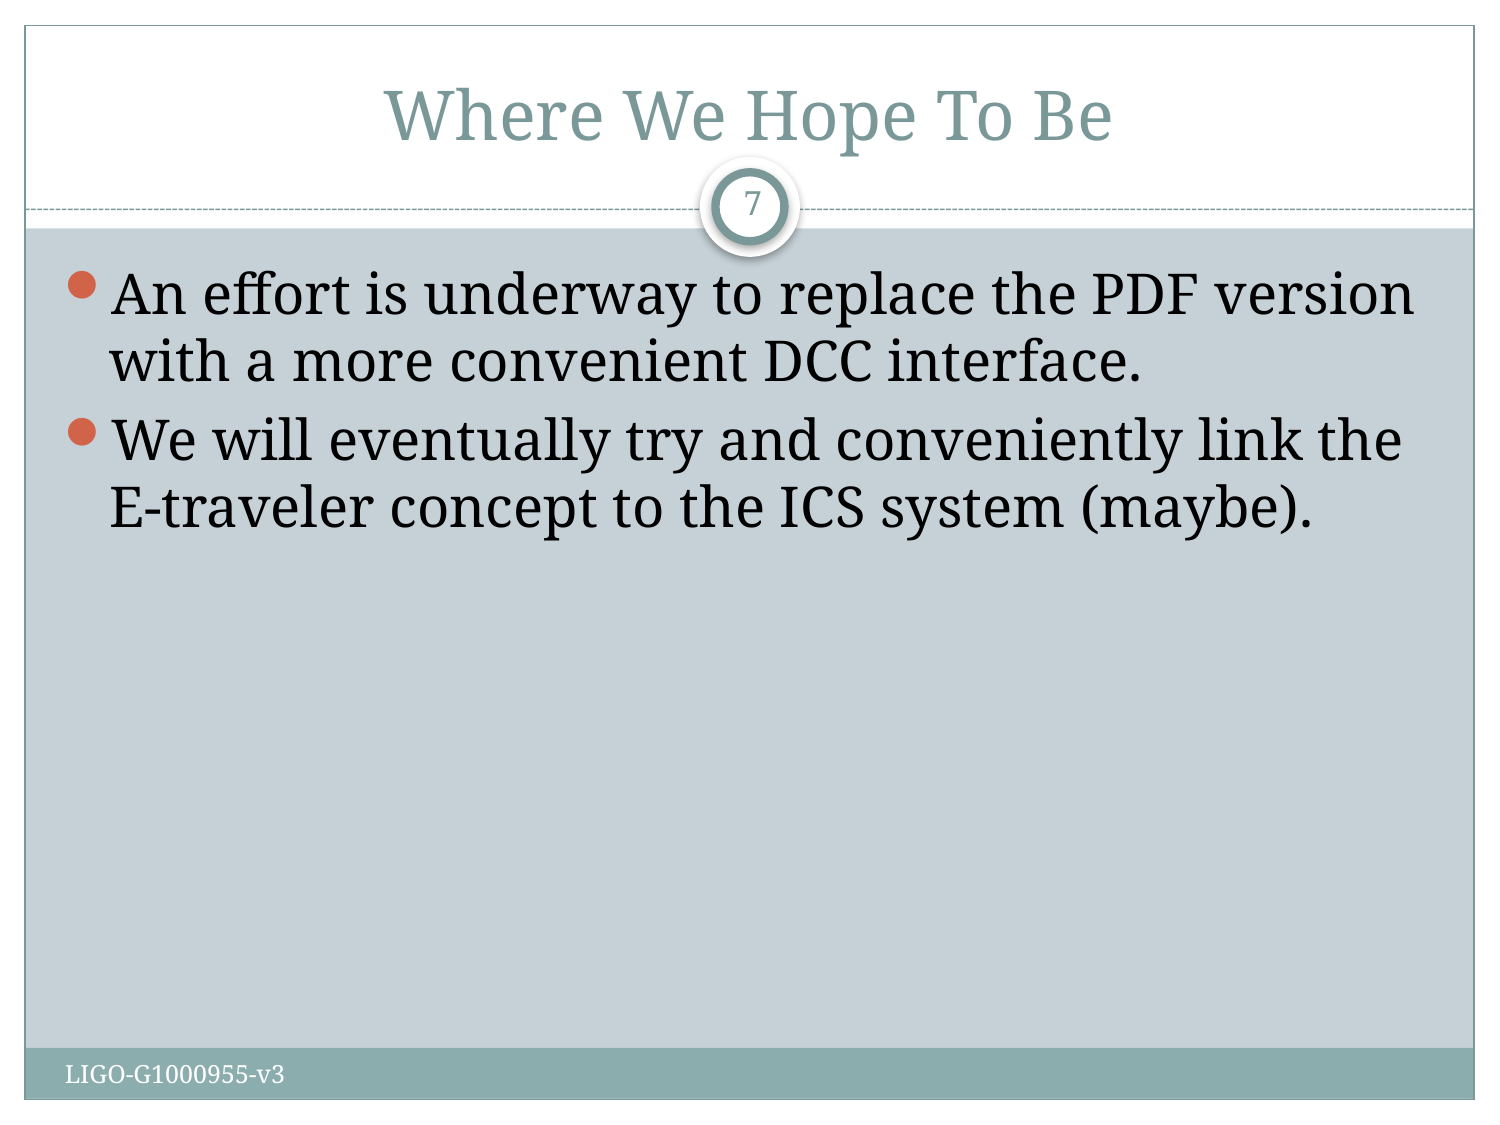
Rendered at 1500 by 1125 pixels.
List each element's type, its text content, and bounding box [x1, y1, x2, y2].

slide_number 7 [715, 168, 791, 241]
title Where We Hope To Be [49, 37, 1450, 162]
list An effort is underway to replace the PDF version with a more convenient DCC interface. We will eventually try and conveniently link the E-traveler concept to the ICS system (maybe). [49, 250, 1445, 1001]
footer LIGO-G1000955-v3 [50, 1051, 638, 1112]
